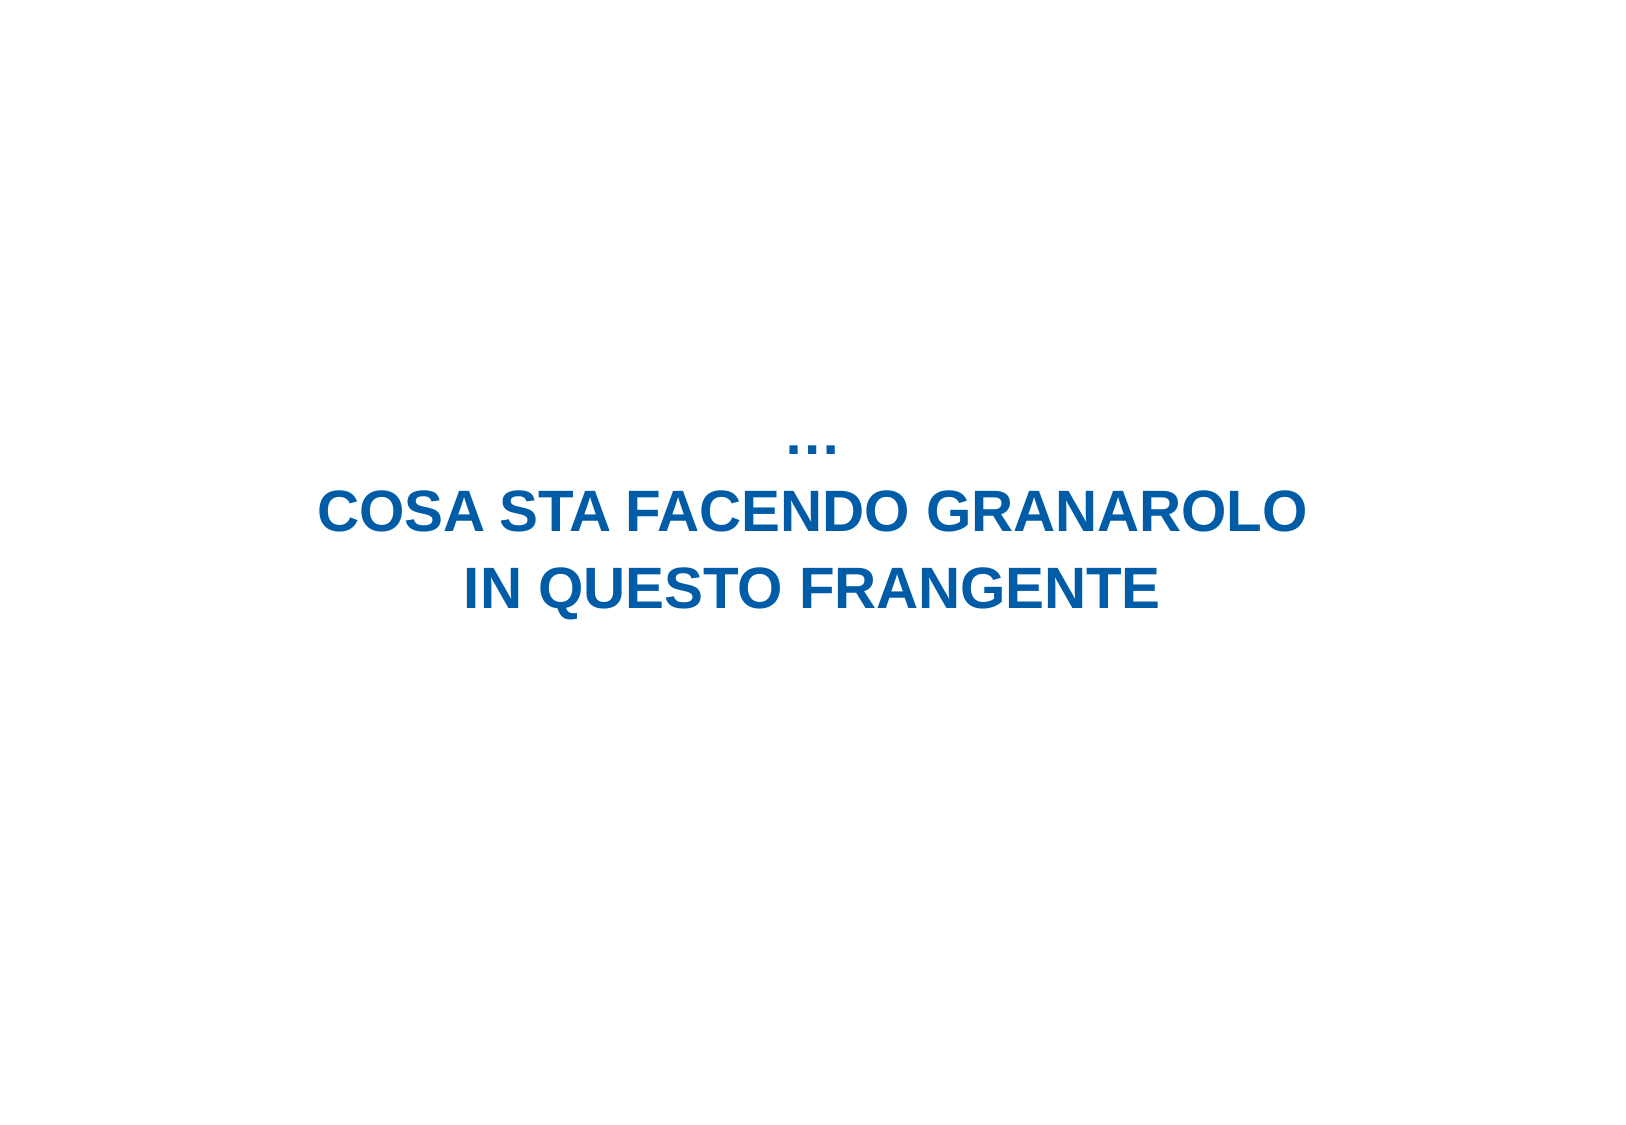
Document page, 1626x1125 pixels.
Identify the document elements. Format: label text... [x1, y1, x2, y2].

text_box … COSA STA FACENDO GRANAROLO IN QUESTO FRANGENTE [290, 389, 1335, 621]
